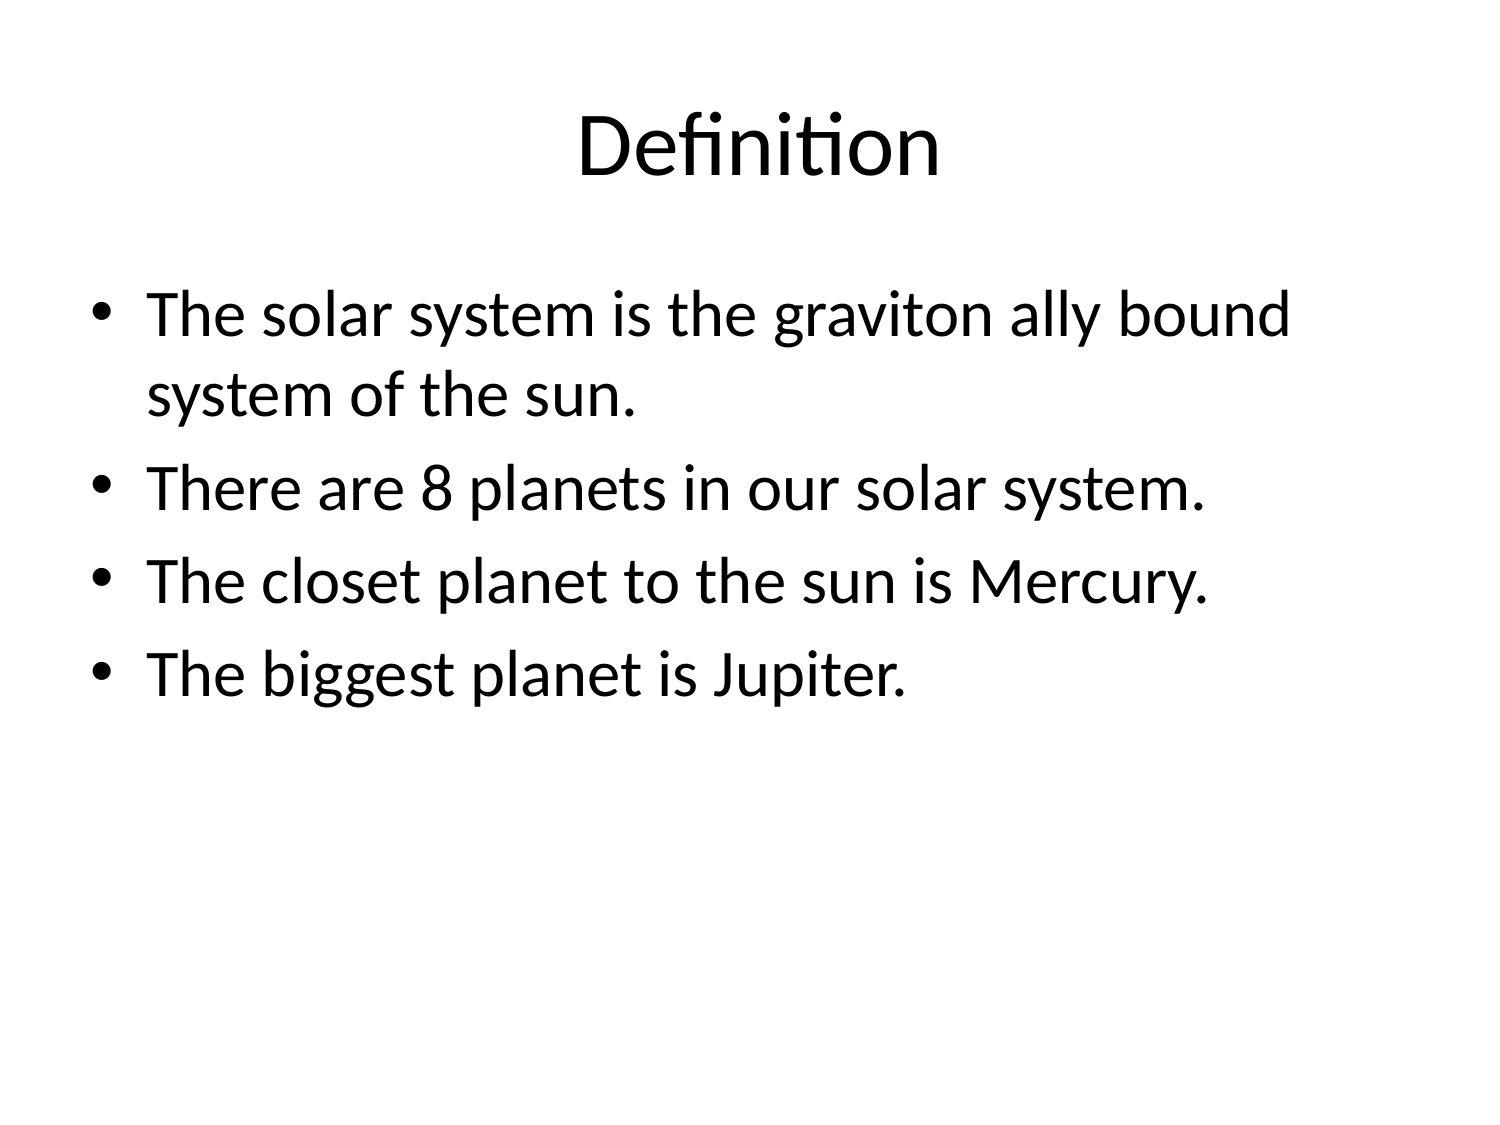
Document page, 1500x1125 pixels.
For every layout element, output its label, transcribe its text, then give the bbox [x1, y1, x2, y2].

list The solar system is the graviton ally bound system of the sun. There are 8 planets in our solar system. The closet planet to the sun is Mercury. The biggest planet is Jupiter. [75, 262, 1425, 1005]
title Definition [75, 45, 1425, 233]
